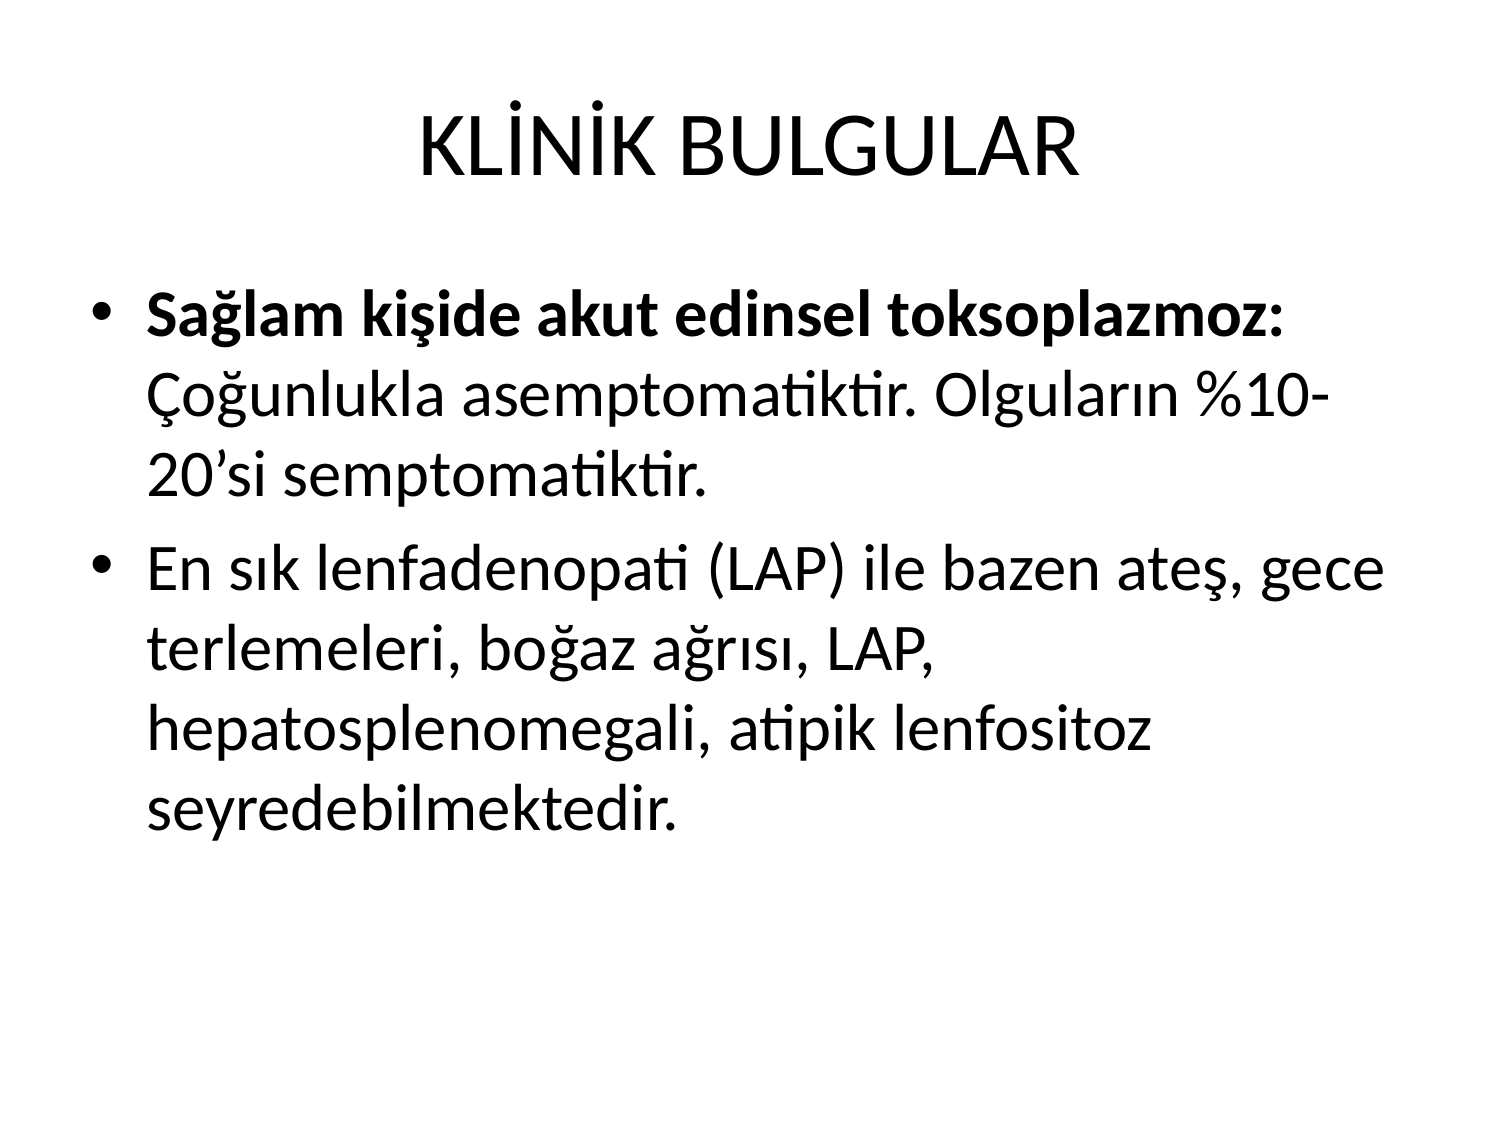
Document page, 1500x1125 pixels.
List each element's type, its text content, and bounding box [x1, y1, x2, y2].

list Sağlam kişide akut edinsel toksoplazmoz: Çoğunlukla asemptomatiktir. Olguların %10- 20’si semptomatiktir. En sık lenfadenopati (LAP) ile bazen ateş, gece terlemeleri, boğaz ağrısı, LAP, hepatosplenomegali, atipik lenfositoz seyredebilmektedir. [75, 262, 1425, 1005]
title KLİNİK BULGULAR [75, 45, 1425, 233]
